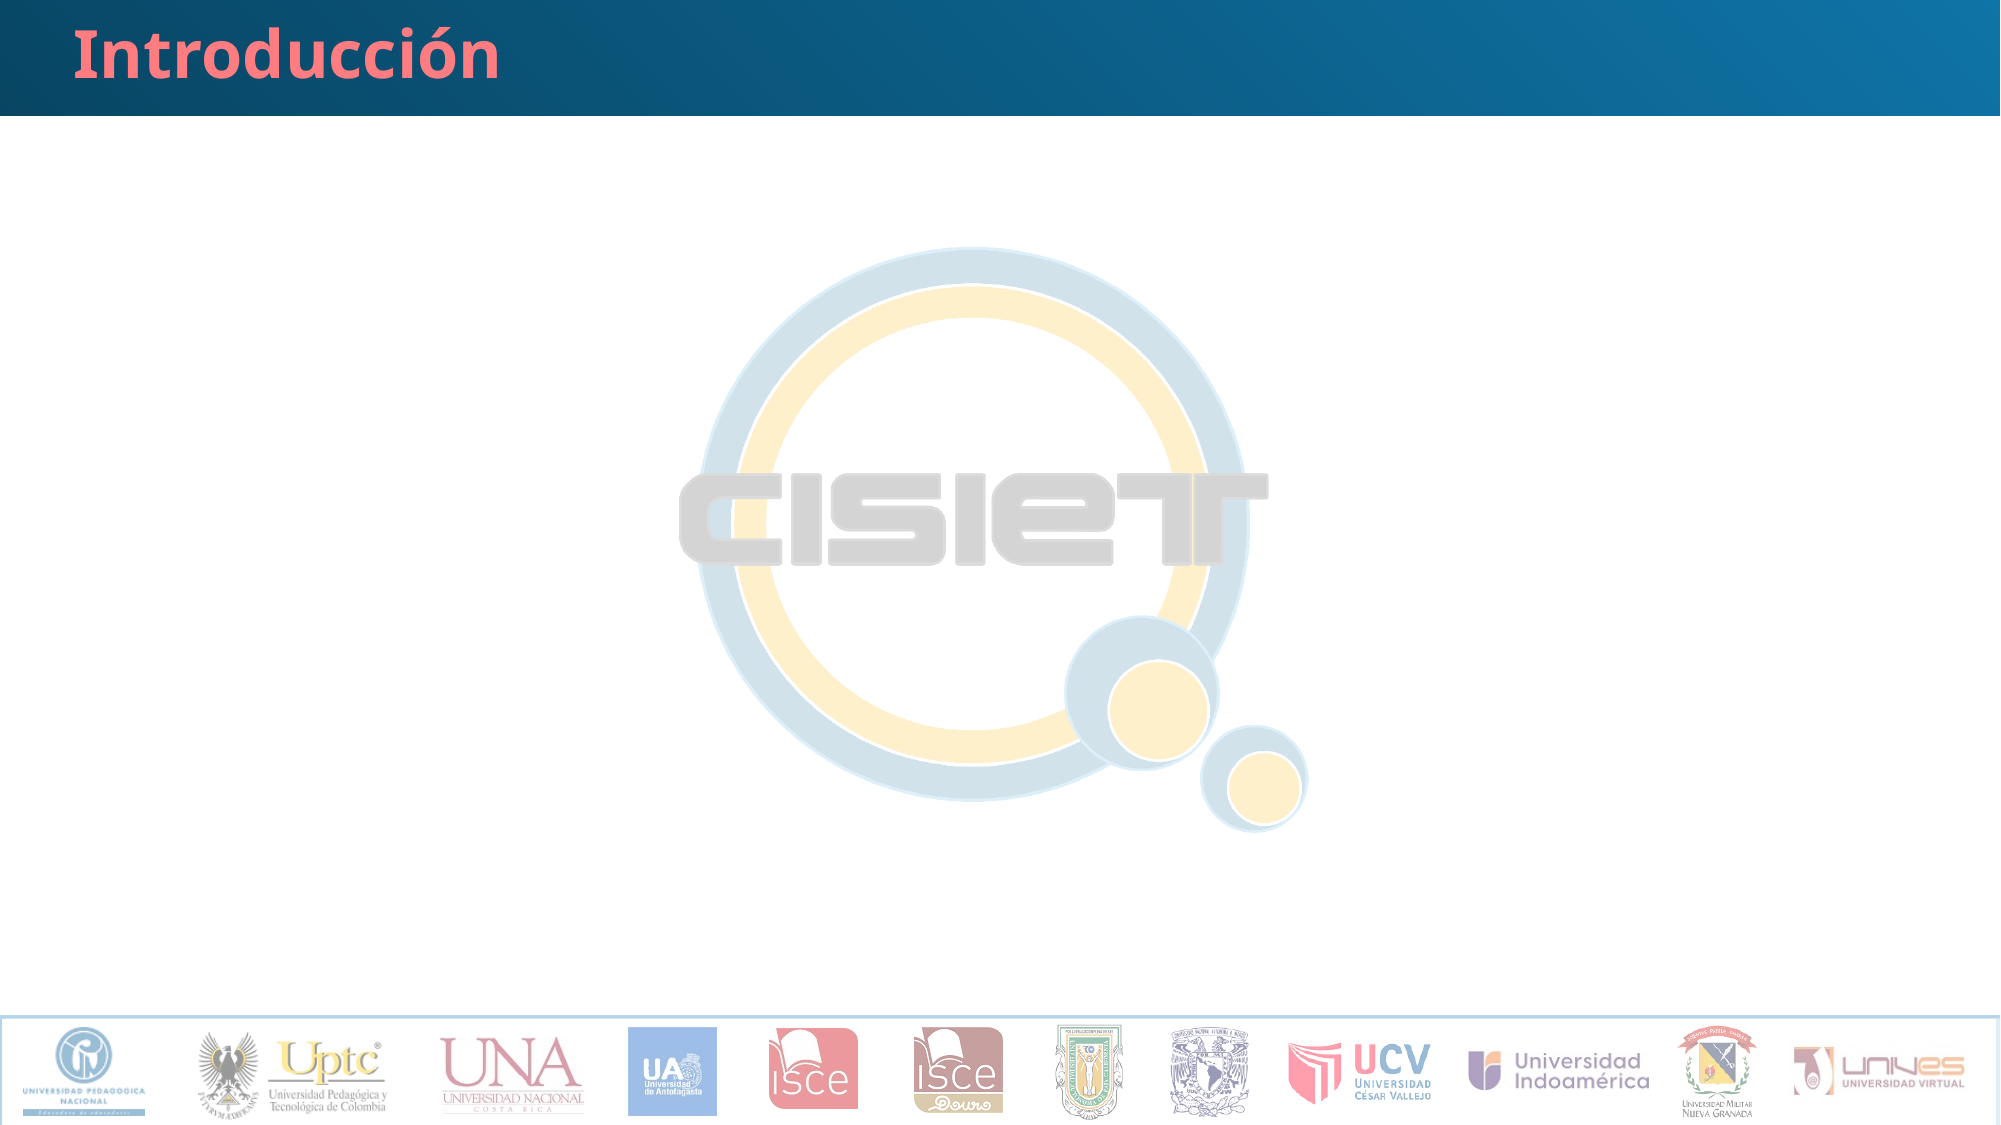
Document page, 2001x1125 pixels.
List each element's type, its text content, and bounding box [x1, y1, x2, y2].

title Introducción [59, 0, 1831, 114]
